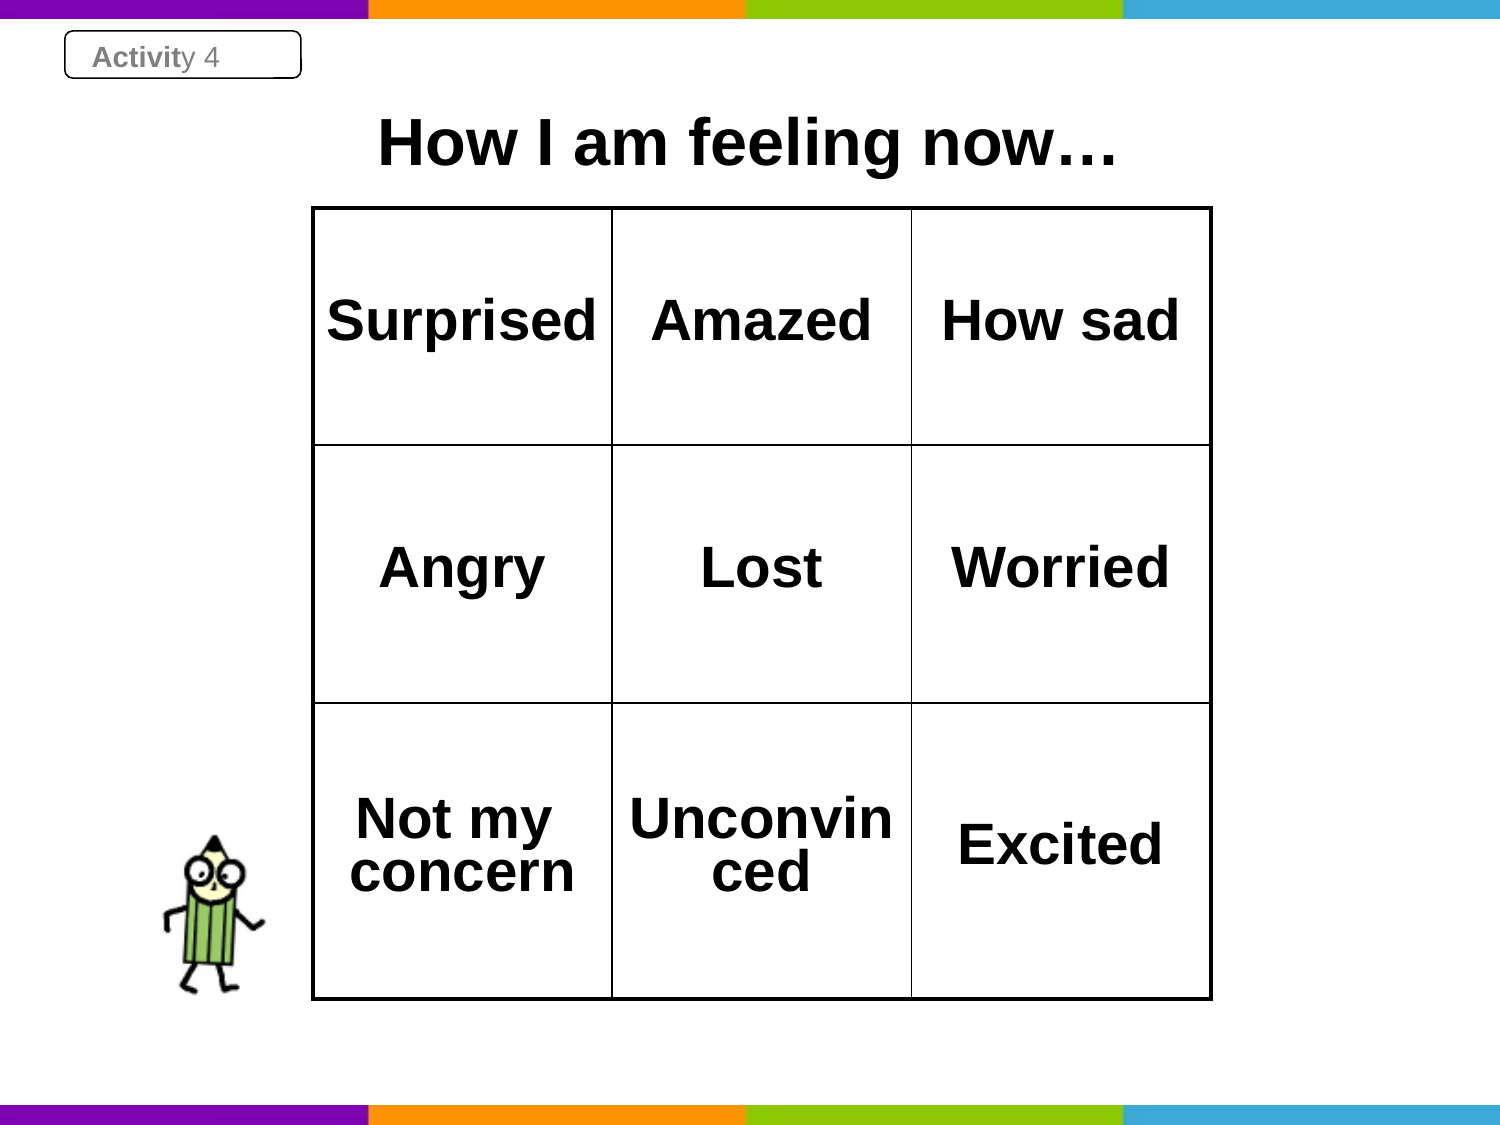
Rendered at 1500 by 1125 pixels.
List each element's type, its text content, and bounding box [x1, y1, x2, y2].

table_cell Unconvinced [613, 704, 911, 997]
table_cell Worried [912, 446, 1209, 702]
picture [0, 1105, 1500, 1125]
picture [0, 0, 1500, 20]
table_header Surprised [315, 210, 611, 444]
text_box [64, 30, 302, 82]
table_header Amazed [613, 210, 911, 444]
table_header How sad [912, 210, 1209, 444]
table_cell Lost [613, 446, 911, 702]
table_cell Angry [315, 446, 611, 702]
table_cell Excited [912, 704, 1209, 997]
table_cell Not my concern [315, 704, 611, 997]
picture [159, 833, 271, 999]
title How I am feeling now… [74, 44, 1426, 233]
